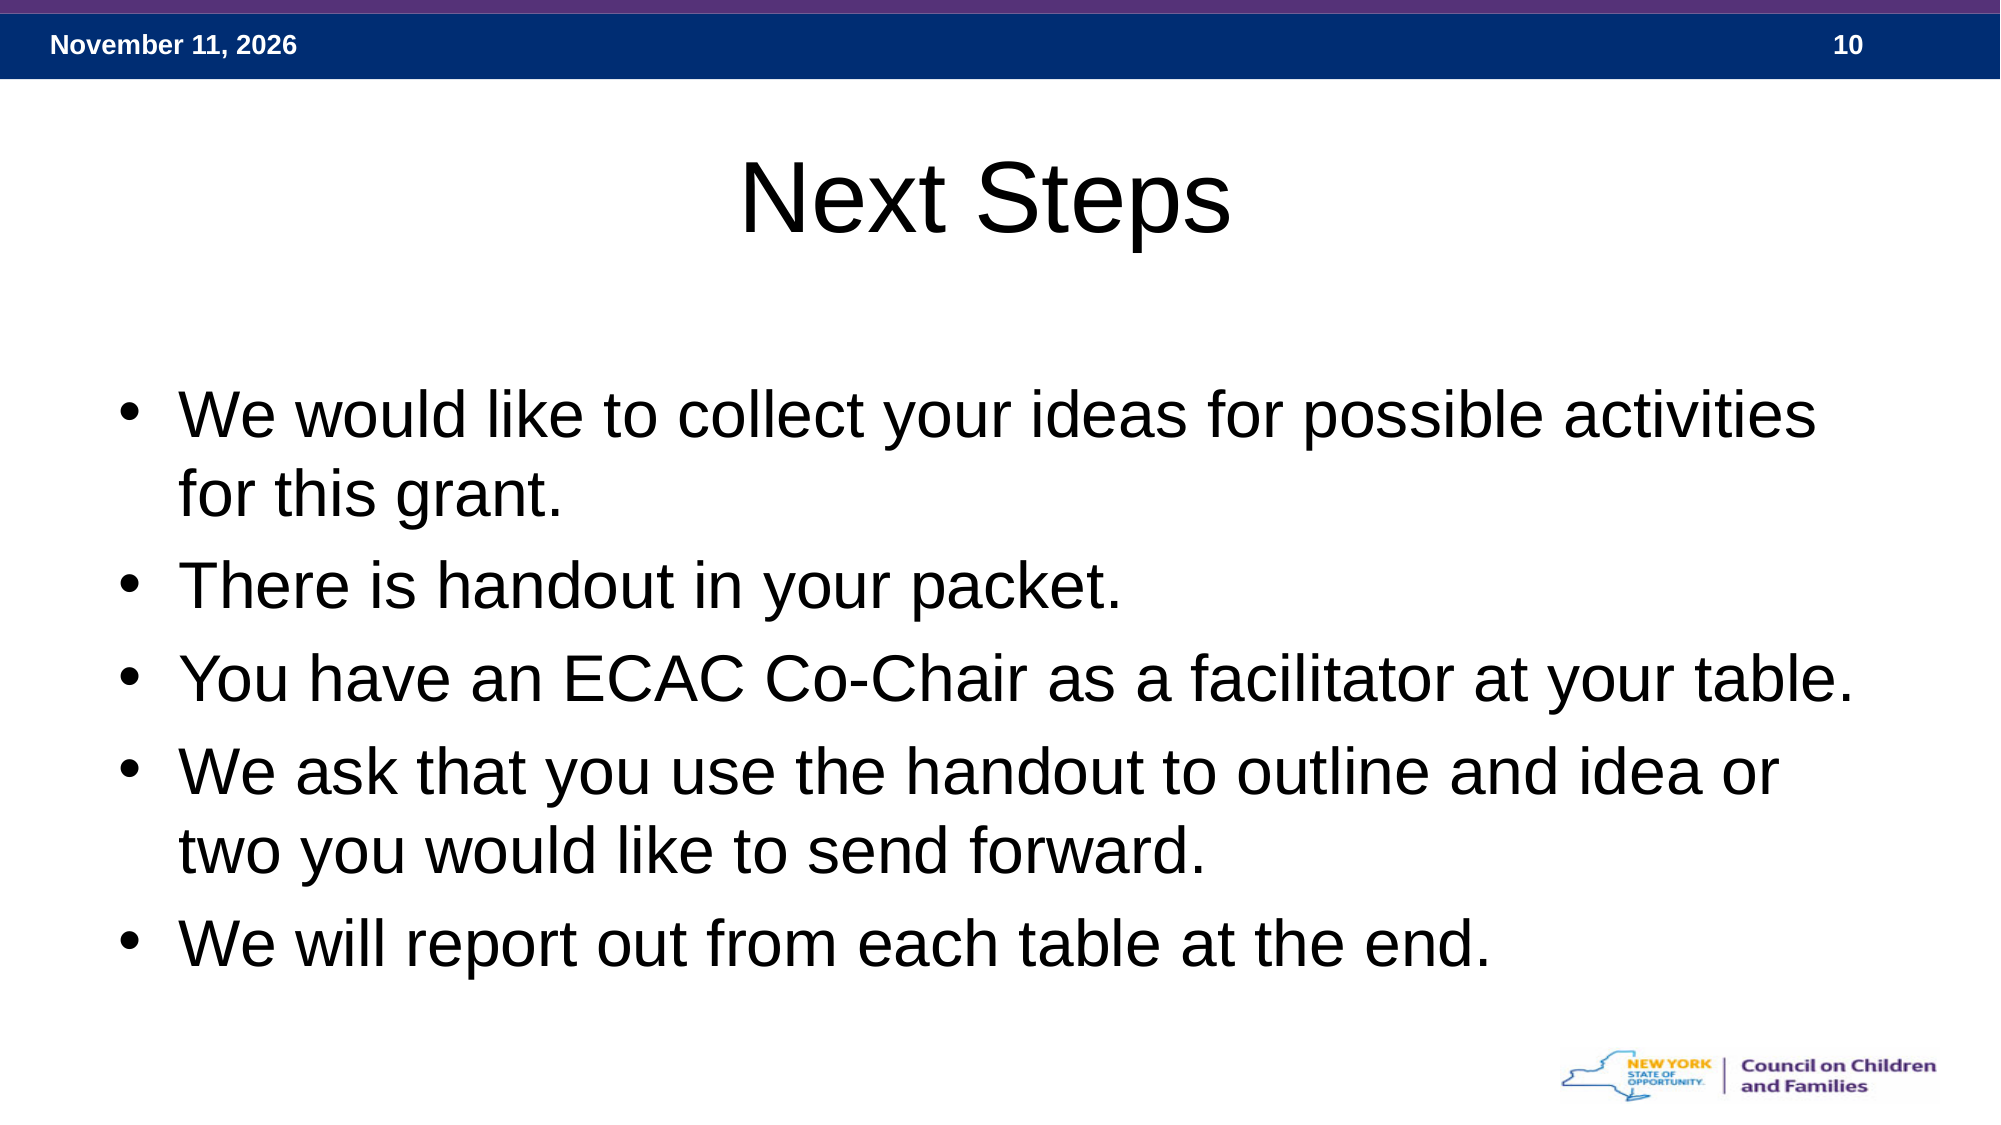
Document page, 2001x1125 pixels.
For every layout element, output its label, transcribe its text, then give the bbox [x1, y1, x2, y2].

picture [1900, 1047, 1940, 1104]
list We would like to collect your ideas for possible activities for this grant. There is handout in your packet. You have an ECAC Co-Chair as a facilitator at your table. We ask that you use the handout to outline and idea or two you would like to send forward. We will report out from each table at the end. [99, 361, 1900, 1125]
title Next Steps [99, 98, 1900, 287]
